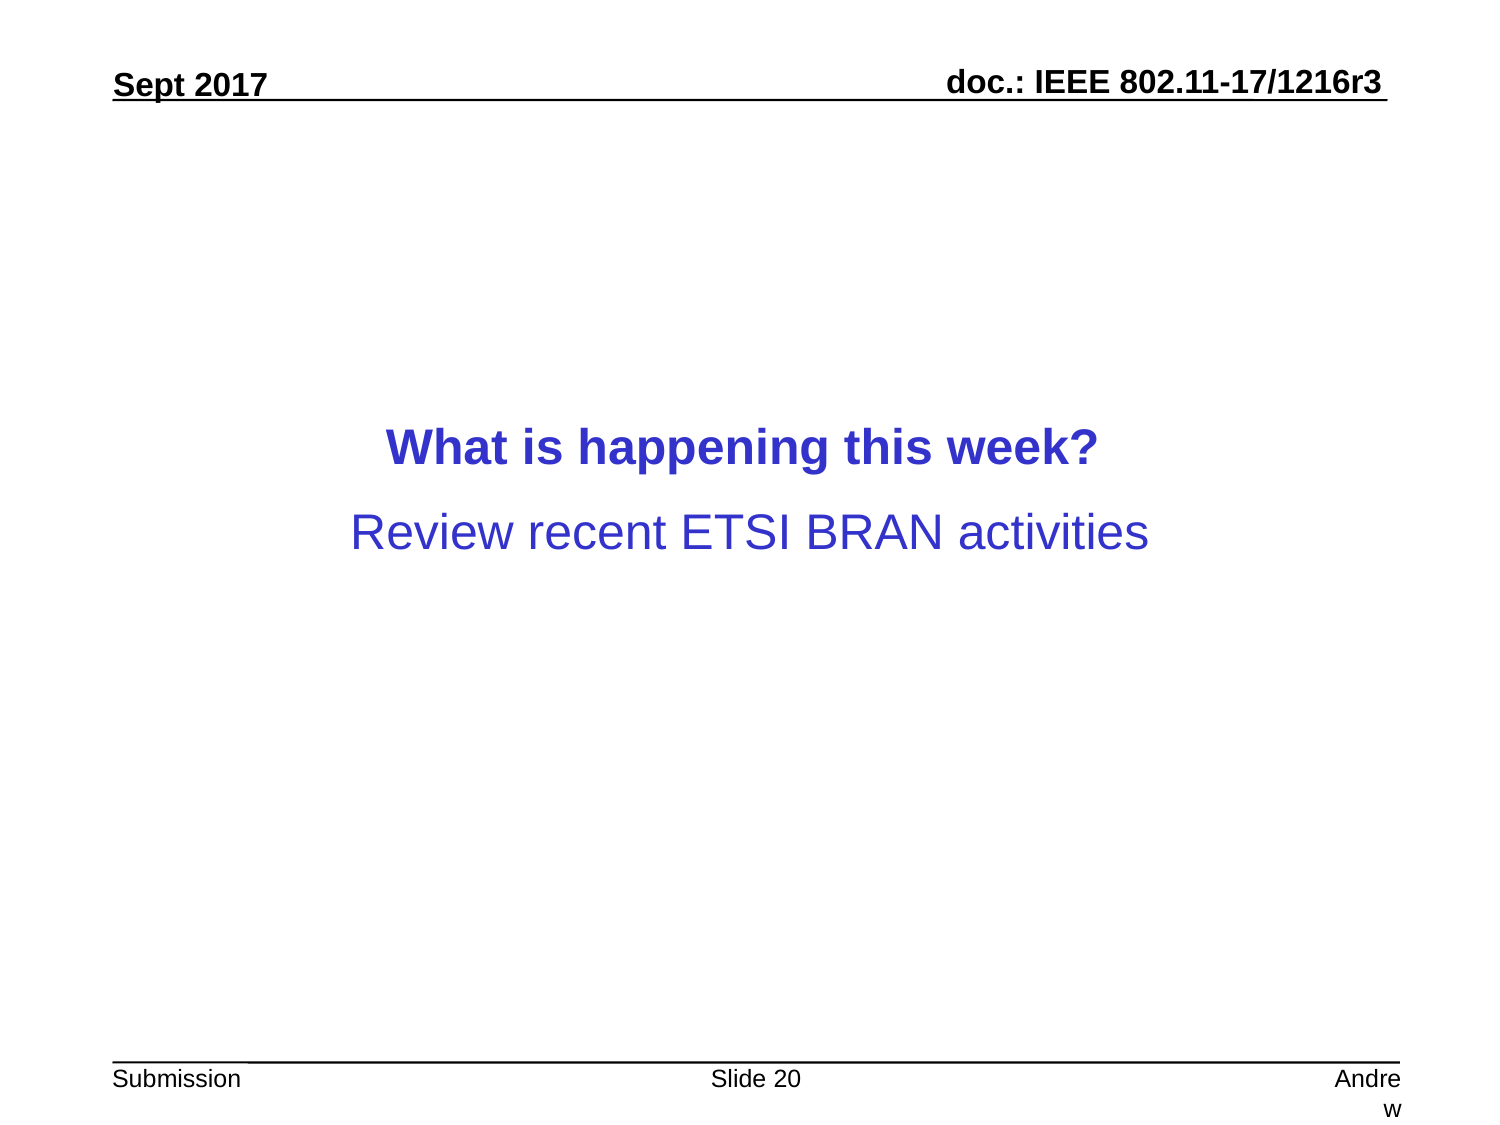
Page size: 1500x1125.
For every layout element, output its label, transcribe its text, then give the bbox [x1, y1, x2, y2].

footer Andrew Myles, Cisco [1320, 1061, 1402, 1093]
slide_number Slide 20 [709, 1061, 803, 1093]
list What is happening this week? Review recent ETSI BRAN activities [112, 324, 1388, 650]
